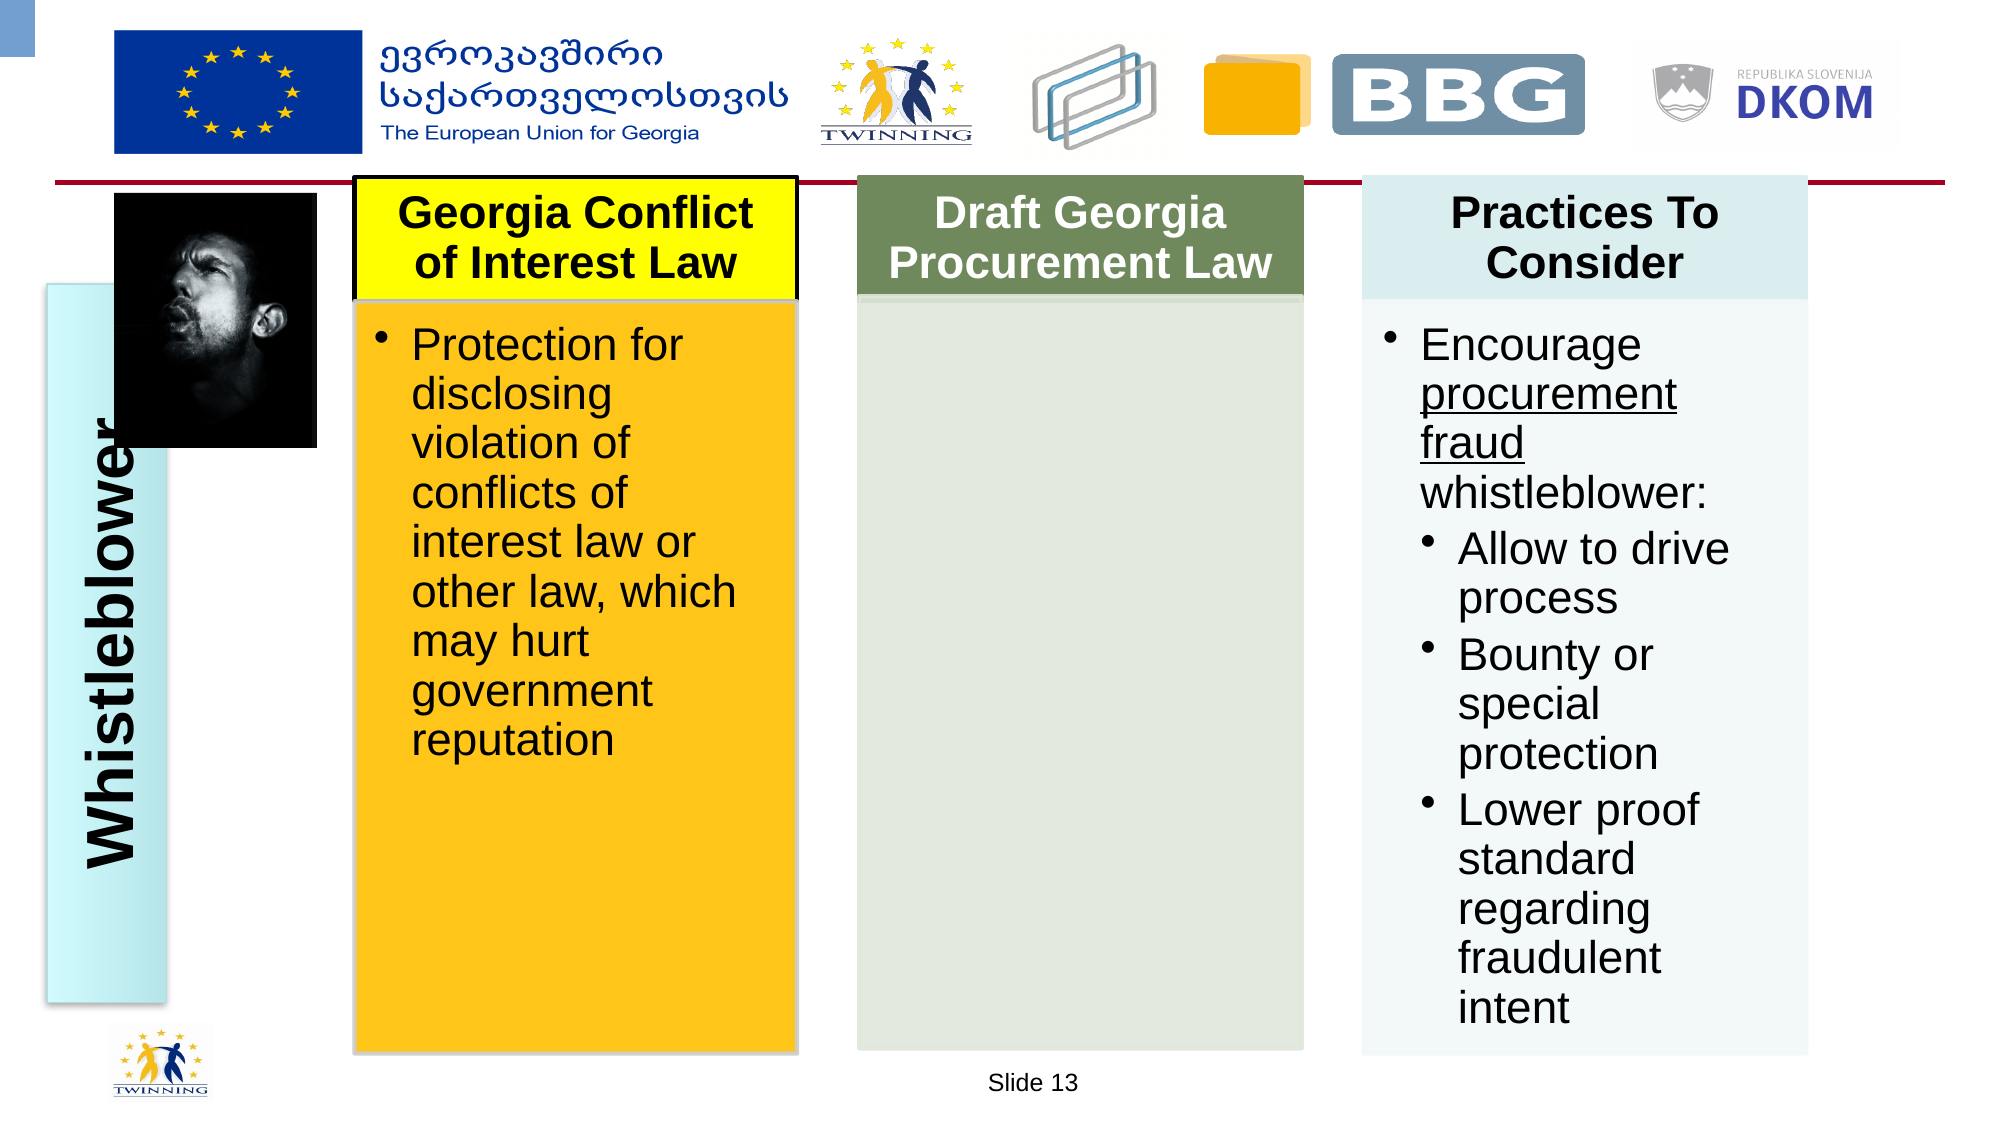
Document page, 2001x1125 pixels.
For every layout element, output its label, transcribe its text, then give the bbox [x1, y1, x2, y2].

picture [99, 20, 991, 163]
picture [114, 192, 317, 448]
picture [1630, 38, 1900, 151]
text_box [353, 65, 1808, 1125]
picture [108, 1023, 213, 1102]
picture [1204, 54, 1585, 65]
picture [1010, 29, 1178, 65]
text_box Whistleblower [46, 283, 167, 1003]
